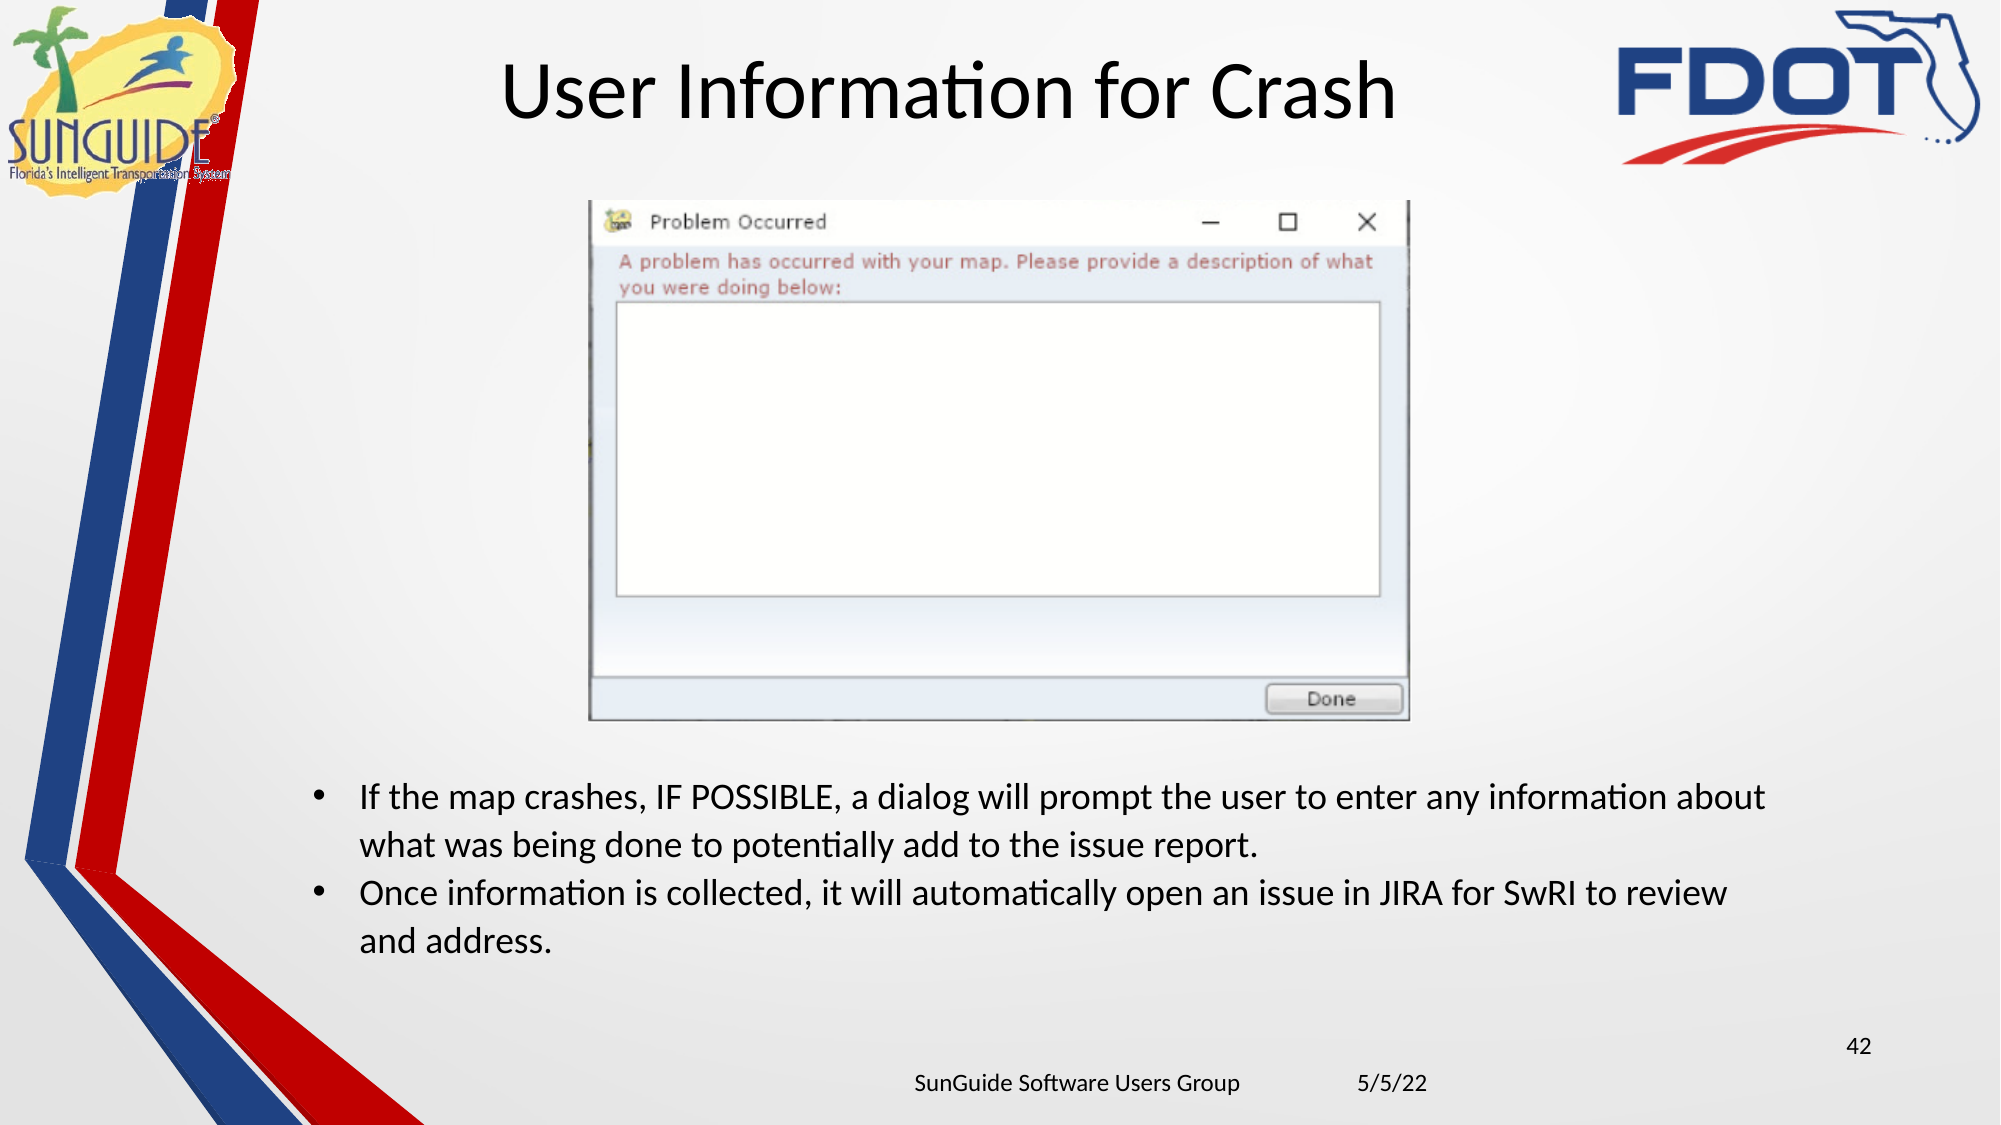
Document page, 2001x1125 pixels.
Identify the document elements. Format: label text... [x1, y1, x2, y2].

table_header SunGuide Software Users Group [900, 1065, 1308, 1125]
table_header 5/5/22 [1308, 1065, 1442, 1125]
text_box If the map crashes, IF POSSIBLE, a dialog will prompt the user to enter any information about what was being done to potentially add to the issue report. Once information is collected, it will automatically open an issue in JIRA for SwRI to review and address. [222, 761, 1797, 969]
slide_number 42 [1796, 1014, 1887, 1075]
picture [587, 200, 1412, 723]
picture [1611, 0, 1983, 172]
text_box User Information for Crash [310, 19, 1589, 151]
picture [2, 0, 249, 209]
